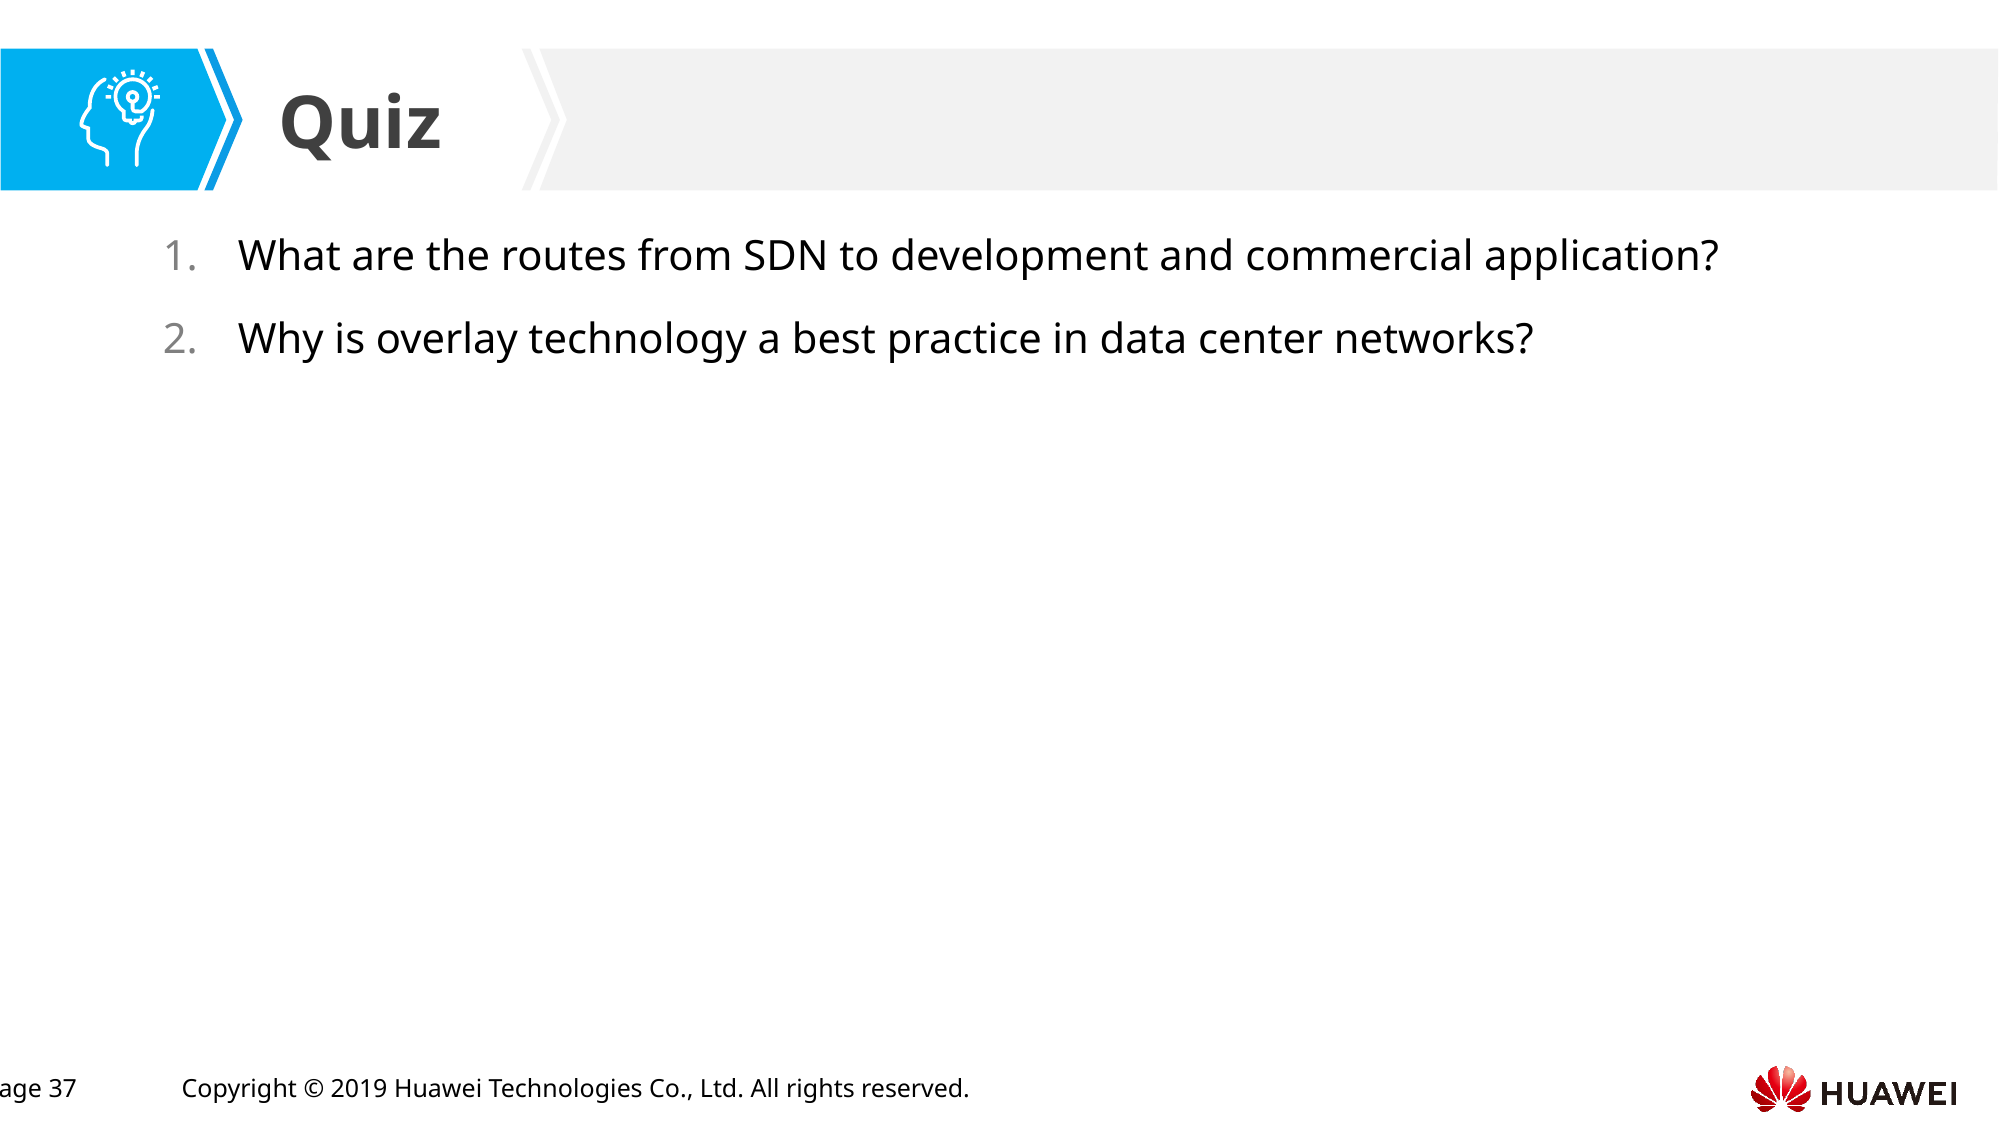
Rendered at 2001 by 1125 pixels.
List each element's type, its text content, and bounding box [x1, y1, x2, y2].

picture [1751, 1066, 1956, 1112]
list What are the routes from SDN to development and commercial application? Why is overlay technology a best practice in data center networks? [149, 202, 1883, 971]
